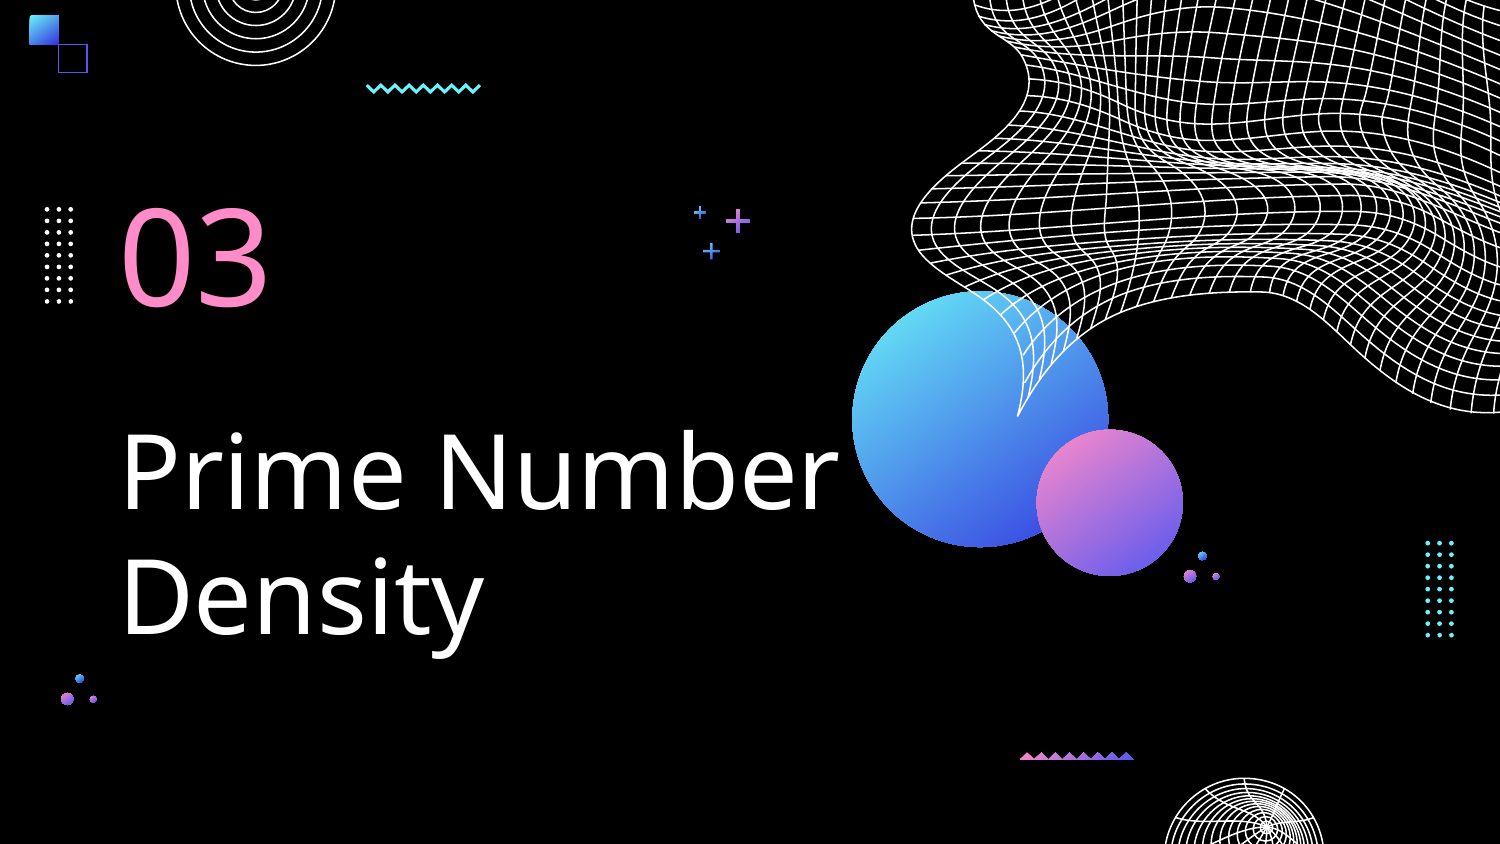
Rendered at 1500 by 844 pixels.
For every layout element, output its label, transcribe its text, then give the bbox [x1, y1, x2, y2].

title Prime Number Density [118, 336, 868, 725]
title 03 [118, 169, 330, 337]
